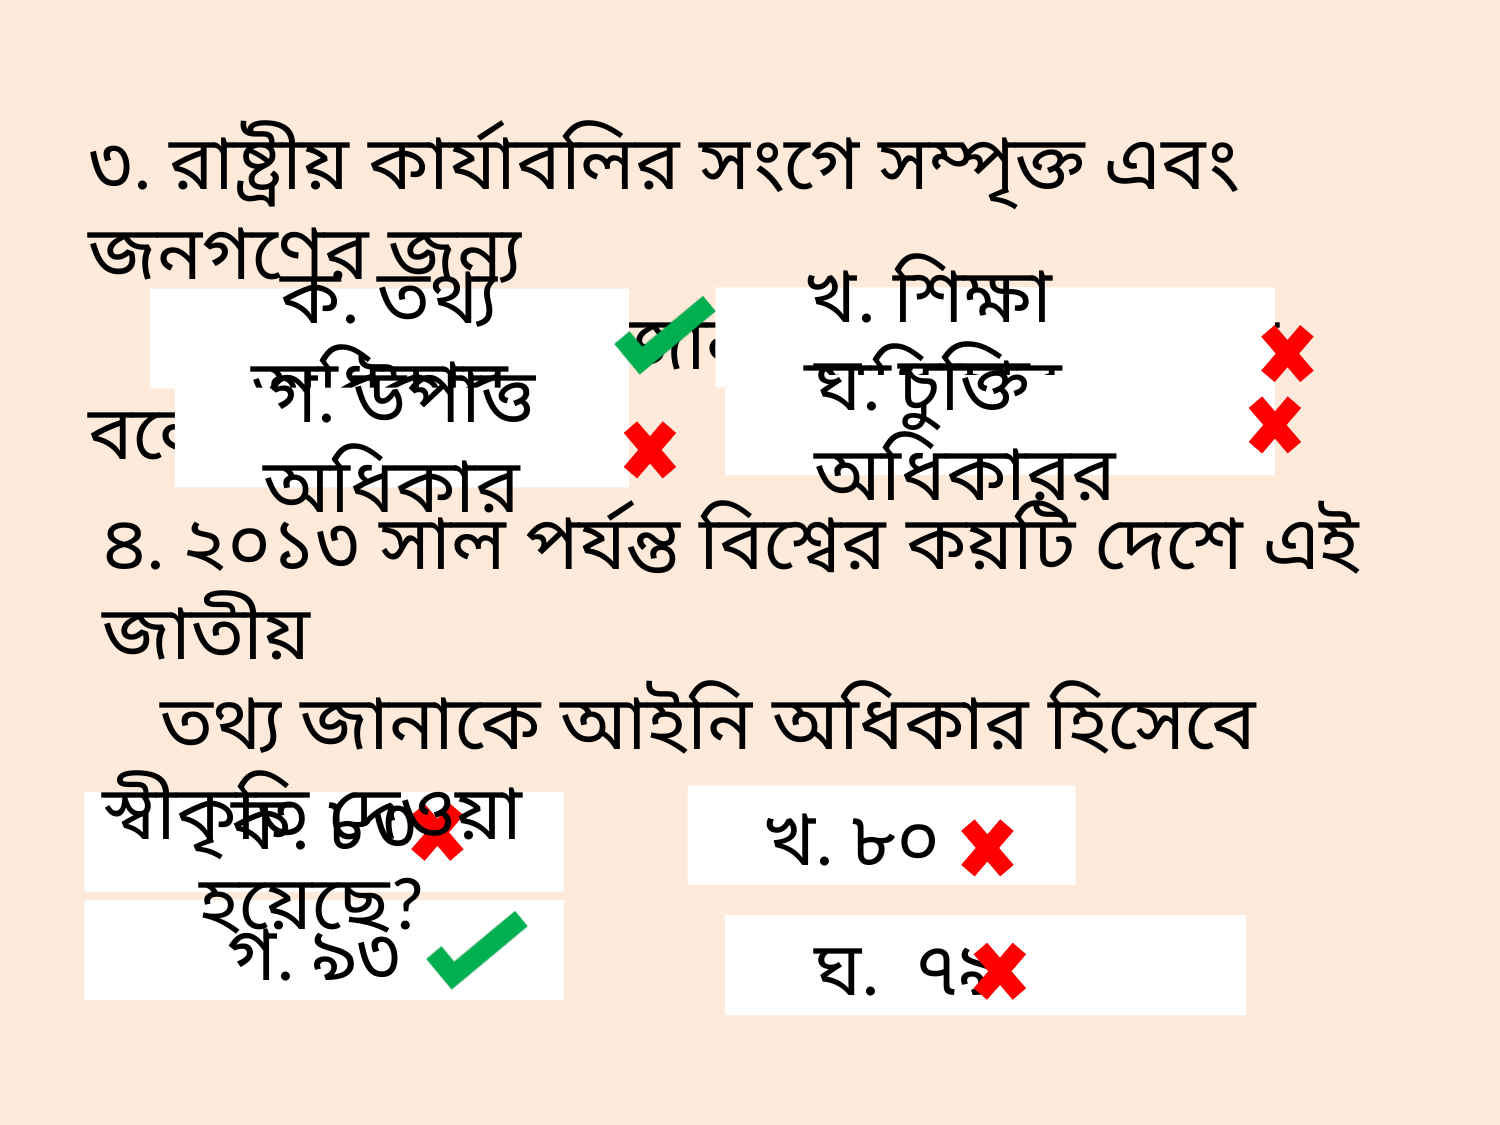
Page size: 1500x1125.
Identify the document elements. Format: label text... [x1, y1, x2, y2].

text_box গ. ৯৩ [82, 953, 566, 1002]
text_box ক. তথ্য অধিকার [148, 287, 631, 391]
text_box ঘ. চুক্তি অধিকারর [723, 373, 1277, 477]
text_box [971, 953, 1029, 1002]
text_box খ. শিক্ষা অধিকার [713, 285, 1277, 389]
text_box গ. উপাত্ত অধিকার [173, 385, 631, 487]
text_box [621, 419, 679, 481]
text_box ৪. ২০১৩ সাল পর্যন্ত বিশ্বের কয়টি দেশে এই জাতীয় তথ্য জানাকে আইনি অধিকার হিসেবে স্বীকৃতি দেওয়া হয়েছে? [12, 487, 1406, 953]
text_box ৩. রাষ্ট্রীয় কার্যাবলির সংগে সম্পৃক্ত এবং জনগণের জন্য গুরুত্বপূর্ণ তথ্য জানার অধিকারকে কী বলে? [74, 107, 1425, 663]
text_box [1259, 323, 1316, 385]
text_box ঘ. ৭৯ [723, 953, 1248, 1017]
picture [614, 295, 716, 375]
picture [425, 910, 528, 990]
text_box [1246, 394, 1304, 456]
